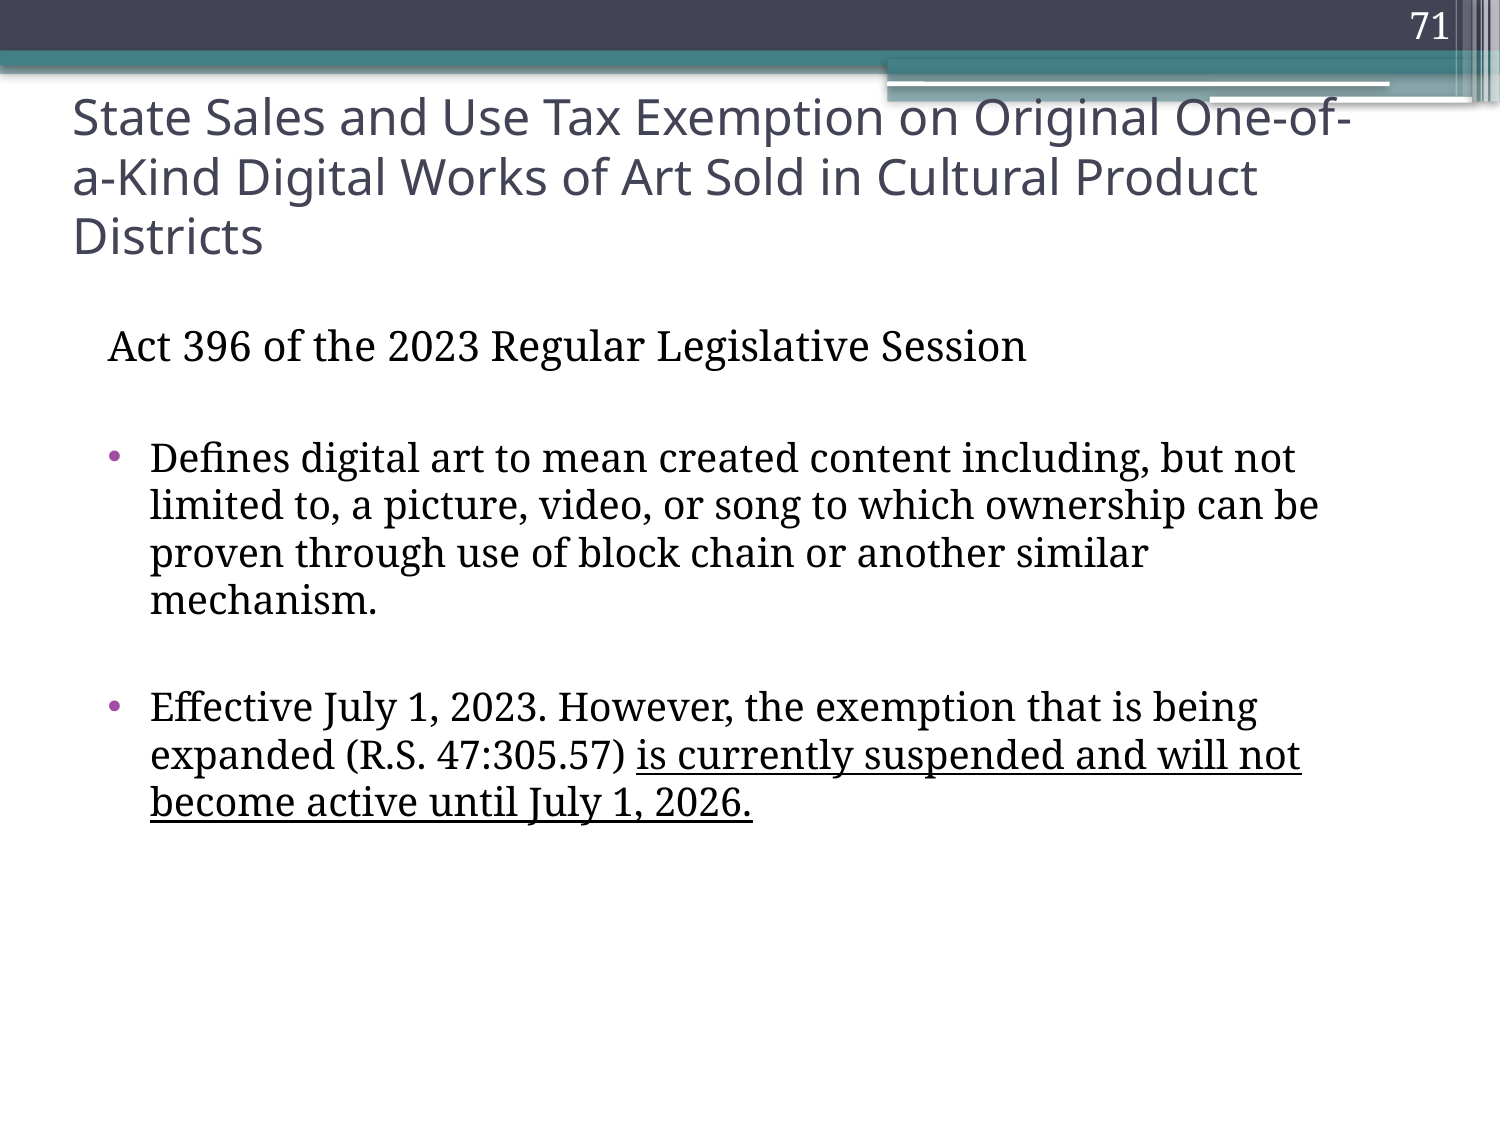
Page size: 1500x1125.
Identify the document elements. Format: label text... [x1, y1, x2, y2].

list Act 396 of the 2023 Regular Legislative Session Defines digital art to mean created content including, but not limited to, a picture, video, or song to which ownership can be proven through use of block chain or another similar mechanism. Effective July 1, 2023. However, the exemption that is being expanded (R.S. 47:305.57) is currently suspended and will not become active until July 1, 2026. [75, 312, 1388, 1050]
title State Sales and Use Tax Exemption on Original One-of-a-Kind Digital Works of Art Sold in Cultural Product Districts [58, 87, 1409, 263]
slide_number 71 [1341, 0, 1466, 61]
